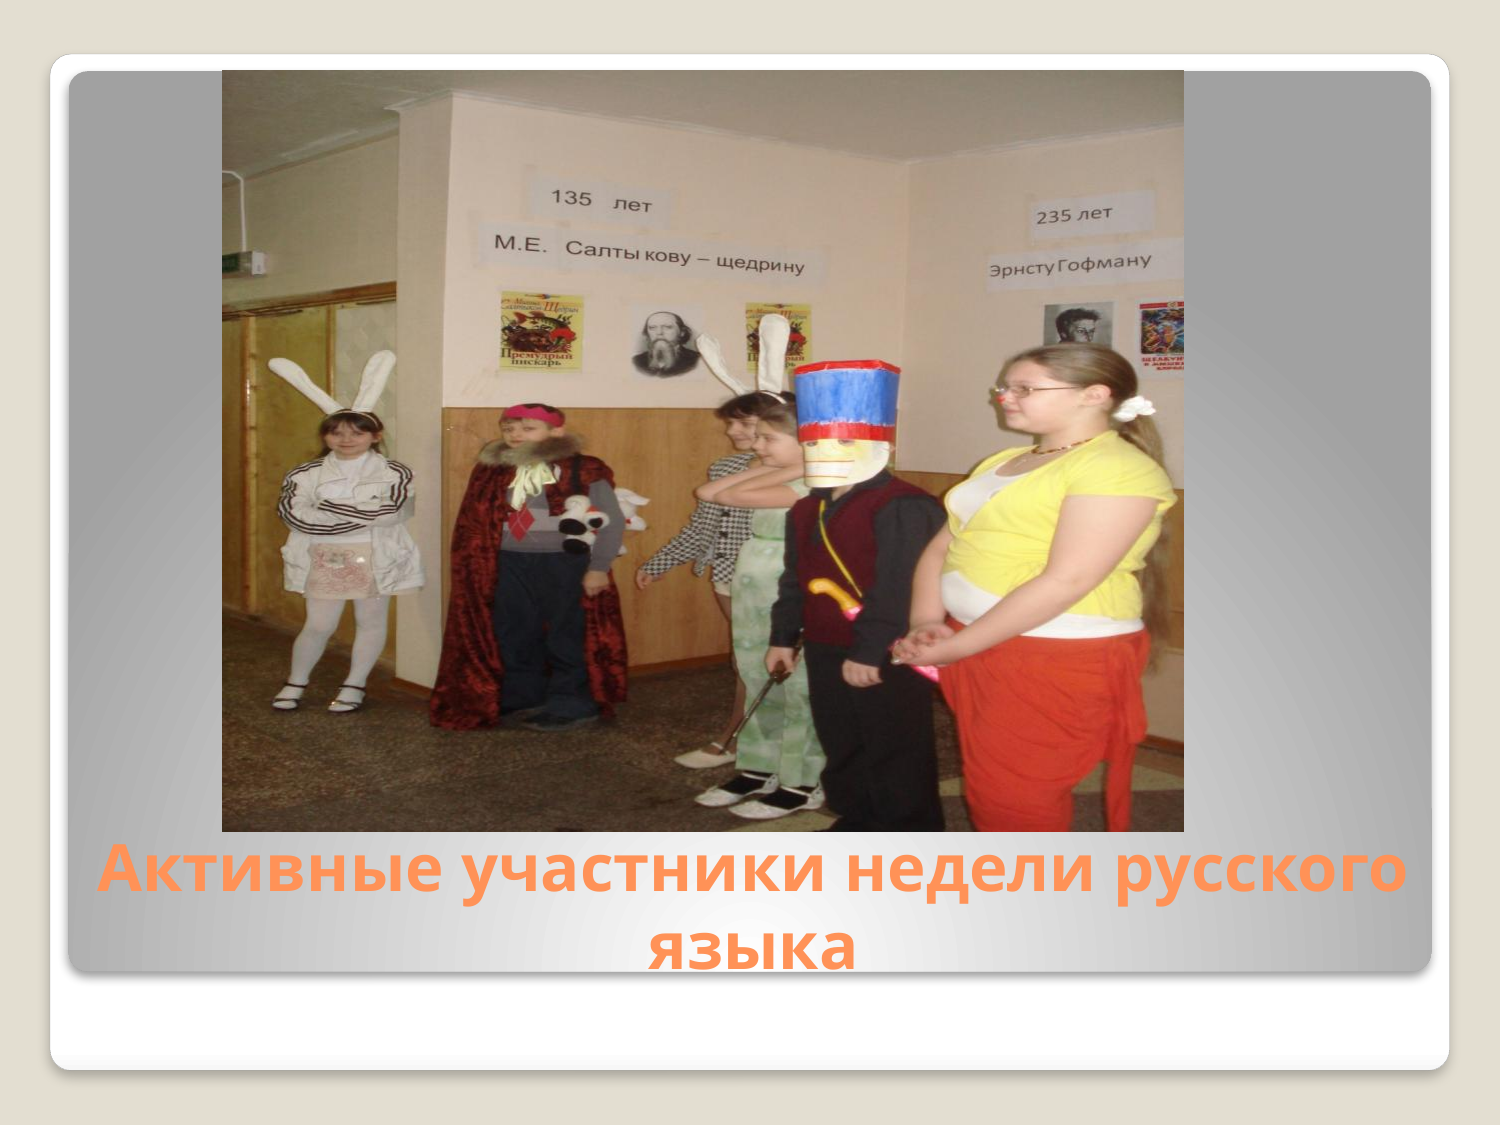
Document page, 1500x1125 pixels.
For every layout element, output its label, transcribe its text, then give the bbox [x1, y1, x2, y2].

title Активные участники недели русского языка [82, 817, 1425, 990]
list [222, 70, 1184, 833]
